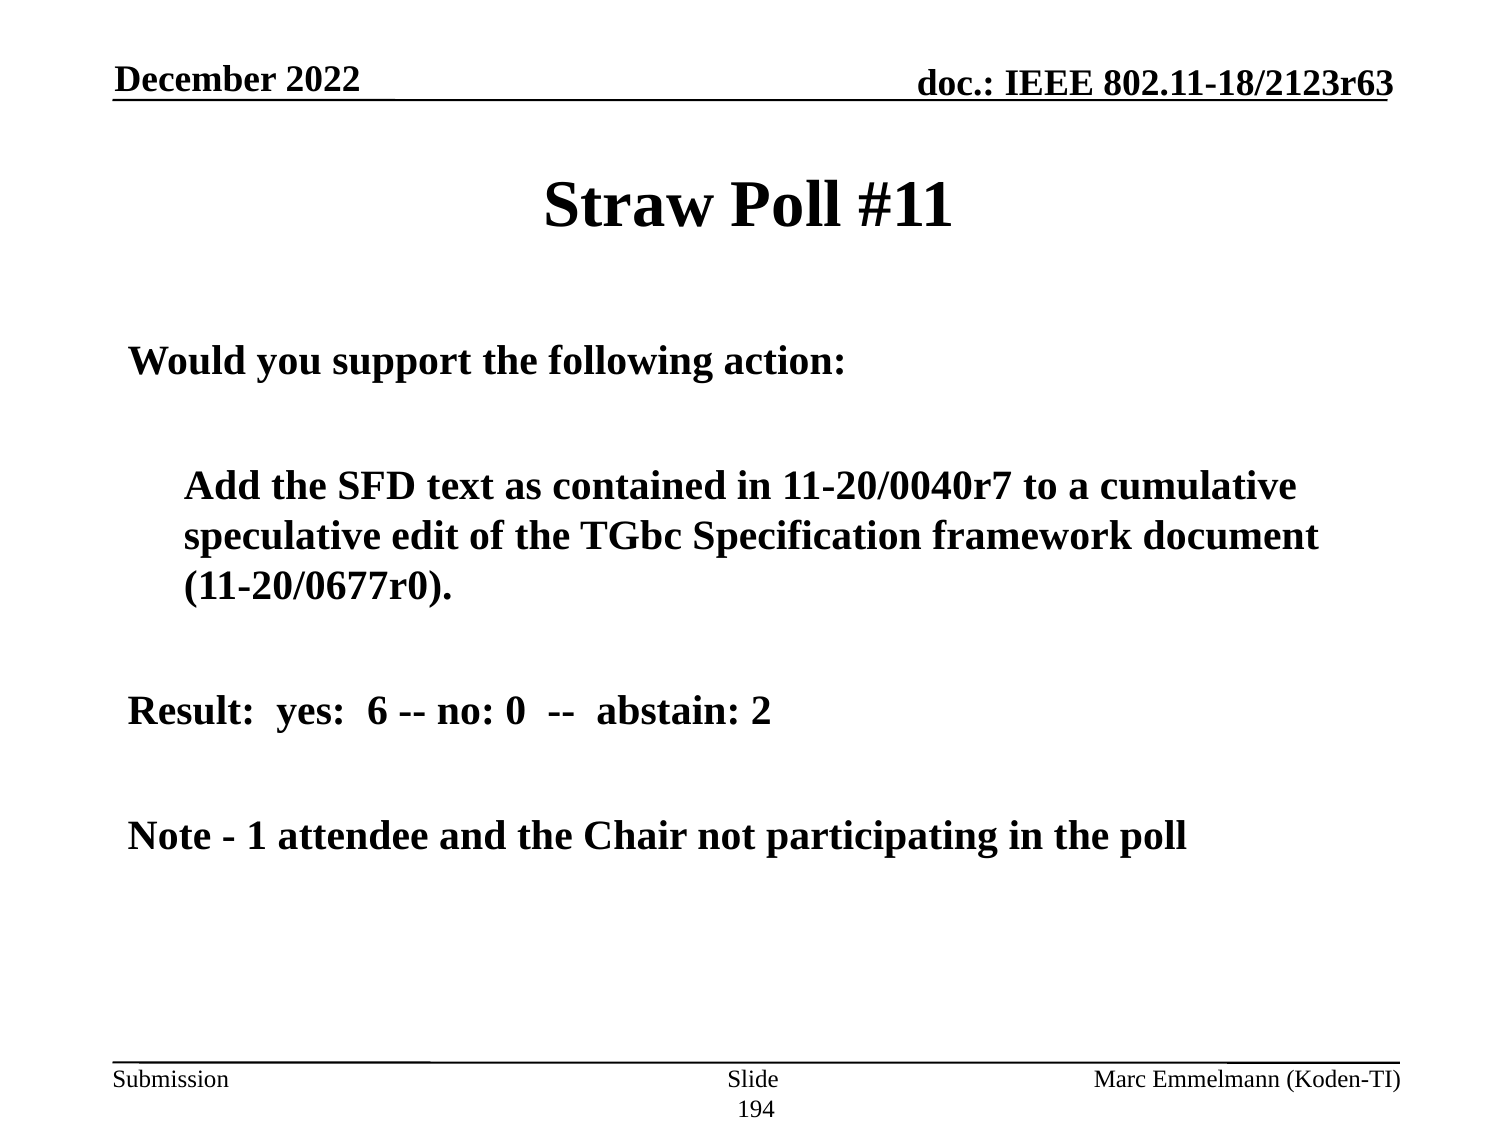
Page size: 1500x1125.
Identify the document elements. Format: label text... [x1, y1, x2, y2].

title Straw Poll #11 [112, 112, 1388, 288]
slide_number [114, 54, 423, 100]
footer Marc Emmelmann (Koden-TI) [878, 1061, 1402, 1093]
list Would you support the following action: Add the SFD text as contained in 11-20/0040r7 to a cumulative speculative edit of the TGbc Specification framework document (11-20/0677r0). Result: yes: 6 -- no: 0 -- abstain: 2 Note - 1 attendee and the Chair not participating in the poll [112, 324, 1388, 1000]
slide_number Slide 194 [712, 1061, 800, 1123]
